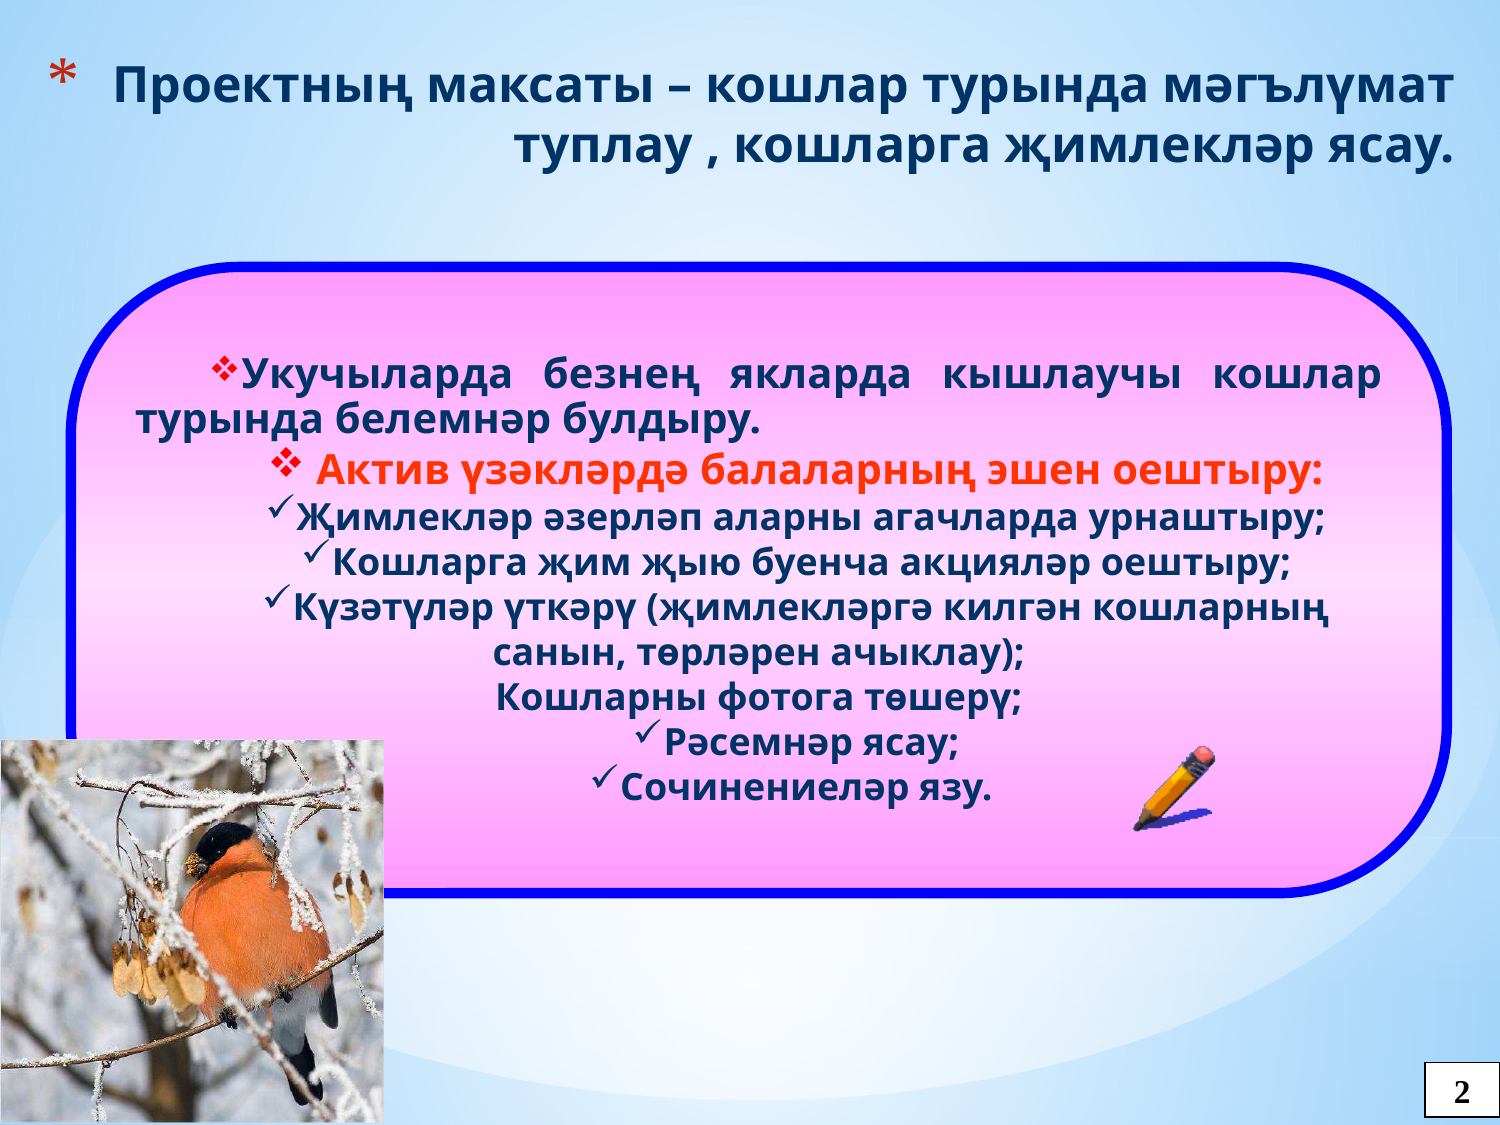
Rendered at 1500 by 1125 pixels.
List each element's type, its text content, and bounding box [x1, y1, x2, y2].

text_box 2 [1424, 1062, 1500, 1118]
title Проектның максаты – кошлар турында мәгълүмат туплау , кошларга җимлекләр ясау. [29, 45, 1471, 279]
picture [0, 739, 385, 1123]
text_box Укучыларда безнең якларда кышлаучы кошлар турында белемнәр булдыру. Актив үзәкләрдә балаларның эшен оештыру: Җимлекләр әзерләп аларны агачларда урнаштыру; Кошларга җим җыю буенча акцияләр оештыру; Күзәтүләр үткәрү (җимлекләргә килгән кошларның санын, төрләрен ачыклау); Кошларны фотога төшерү; Рәсемнәр ясау; Сочинениеләр язу. [70, 266, 1447, 894]
picture [1127, 715, 1269, 857]
